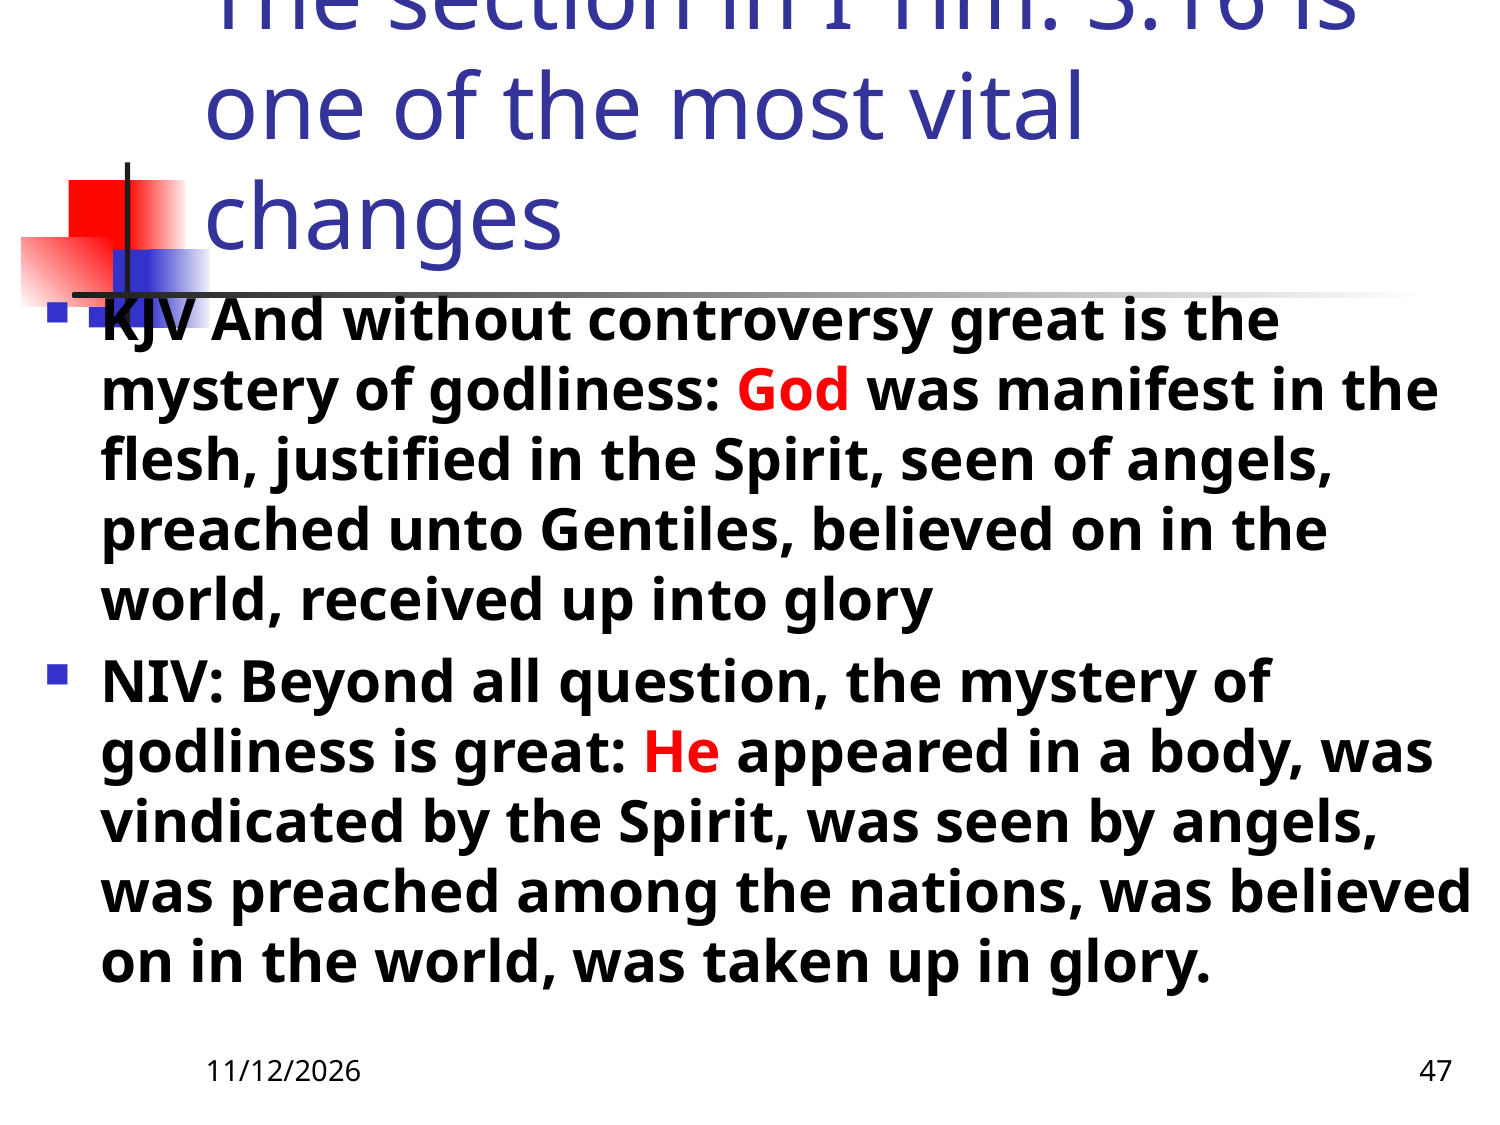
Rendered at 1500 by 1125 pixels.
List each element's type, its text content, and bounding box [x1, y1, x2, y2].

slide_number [190, 1024, 504, 1100]
slide_number 47 [1155, 1024, 1468, 1100]
list KJV And without controversy great is the mystery of godliness: God was manifest in the flesh, justified in the Spirit, seen of angels, preached unto Gentiles, believed on in the world, received up into glory NIV: Beyond all question, the mystery of godliness is great: He appeared in a body, was vindicated by the Spirit, was seen by angels, was preached among the nations, was believed on in the world, was taken up in glory. [29, 275, 1499, 950]
title The section in I Tim. 3:16 is one of the most vital changes [188, 35, 1468, 275]
